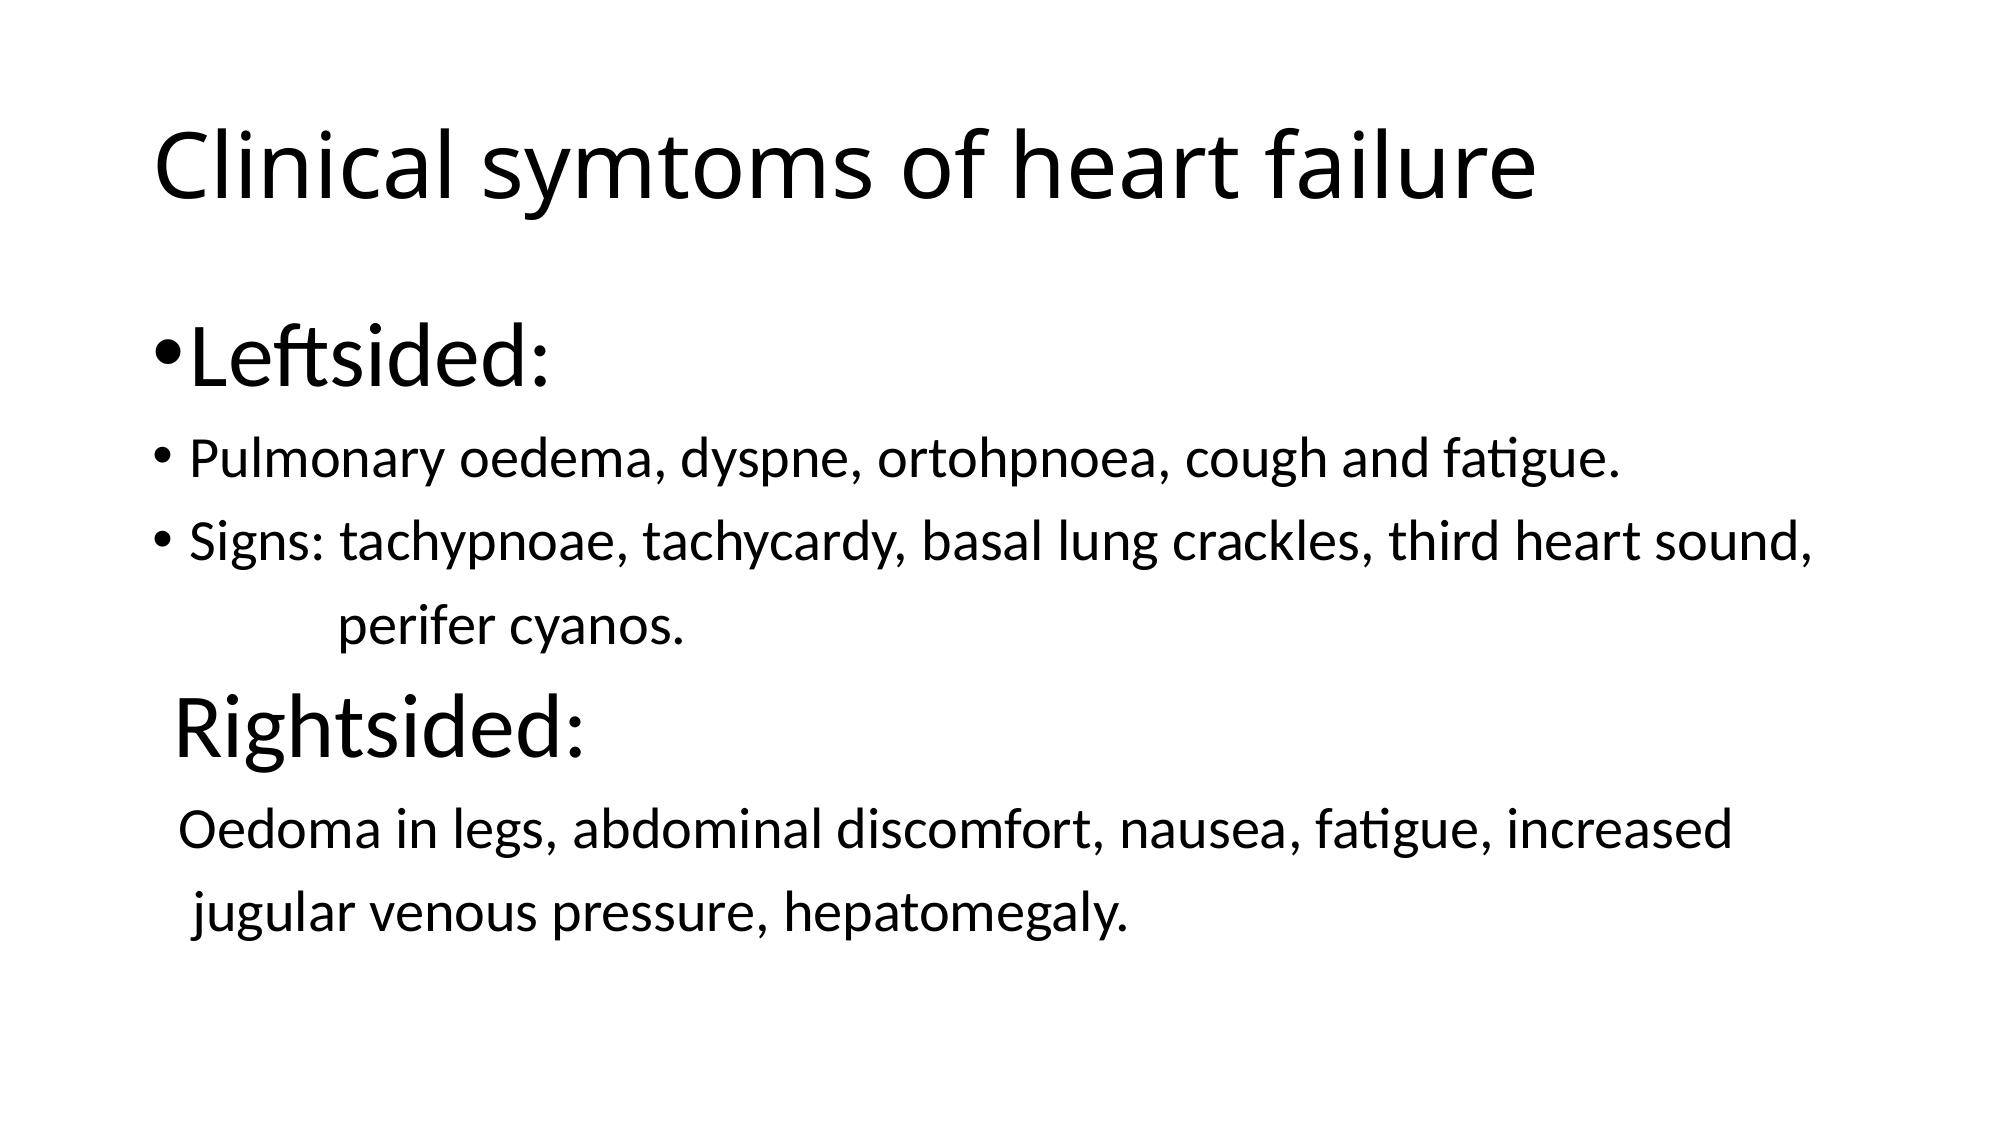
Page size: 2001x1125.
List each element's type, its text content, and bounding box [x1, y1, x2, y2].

list Leftsided: Pulmonary oedema, dyspne, ortohpnoea, cough and fatigue. Signs: tachypnoae, tachycardy, basal lung crackles, third heart sound, perifer cyanos. Rightsided: Oedoma in legs, abdominal discomfort, nausea, fatigue, increased jugular venous pressure, hepatomegaly. [137, 299, 1863, 1014]
title Clinical symtoms of heart failure [137, 59, 1863, 278]
